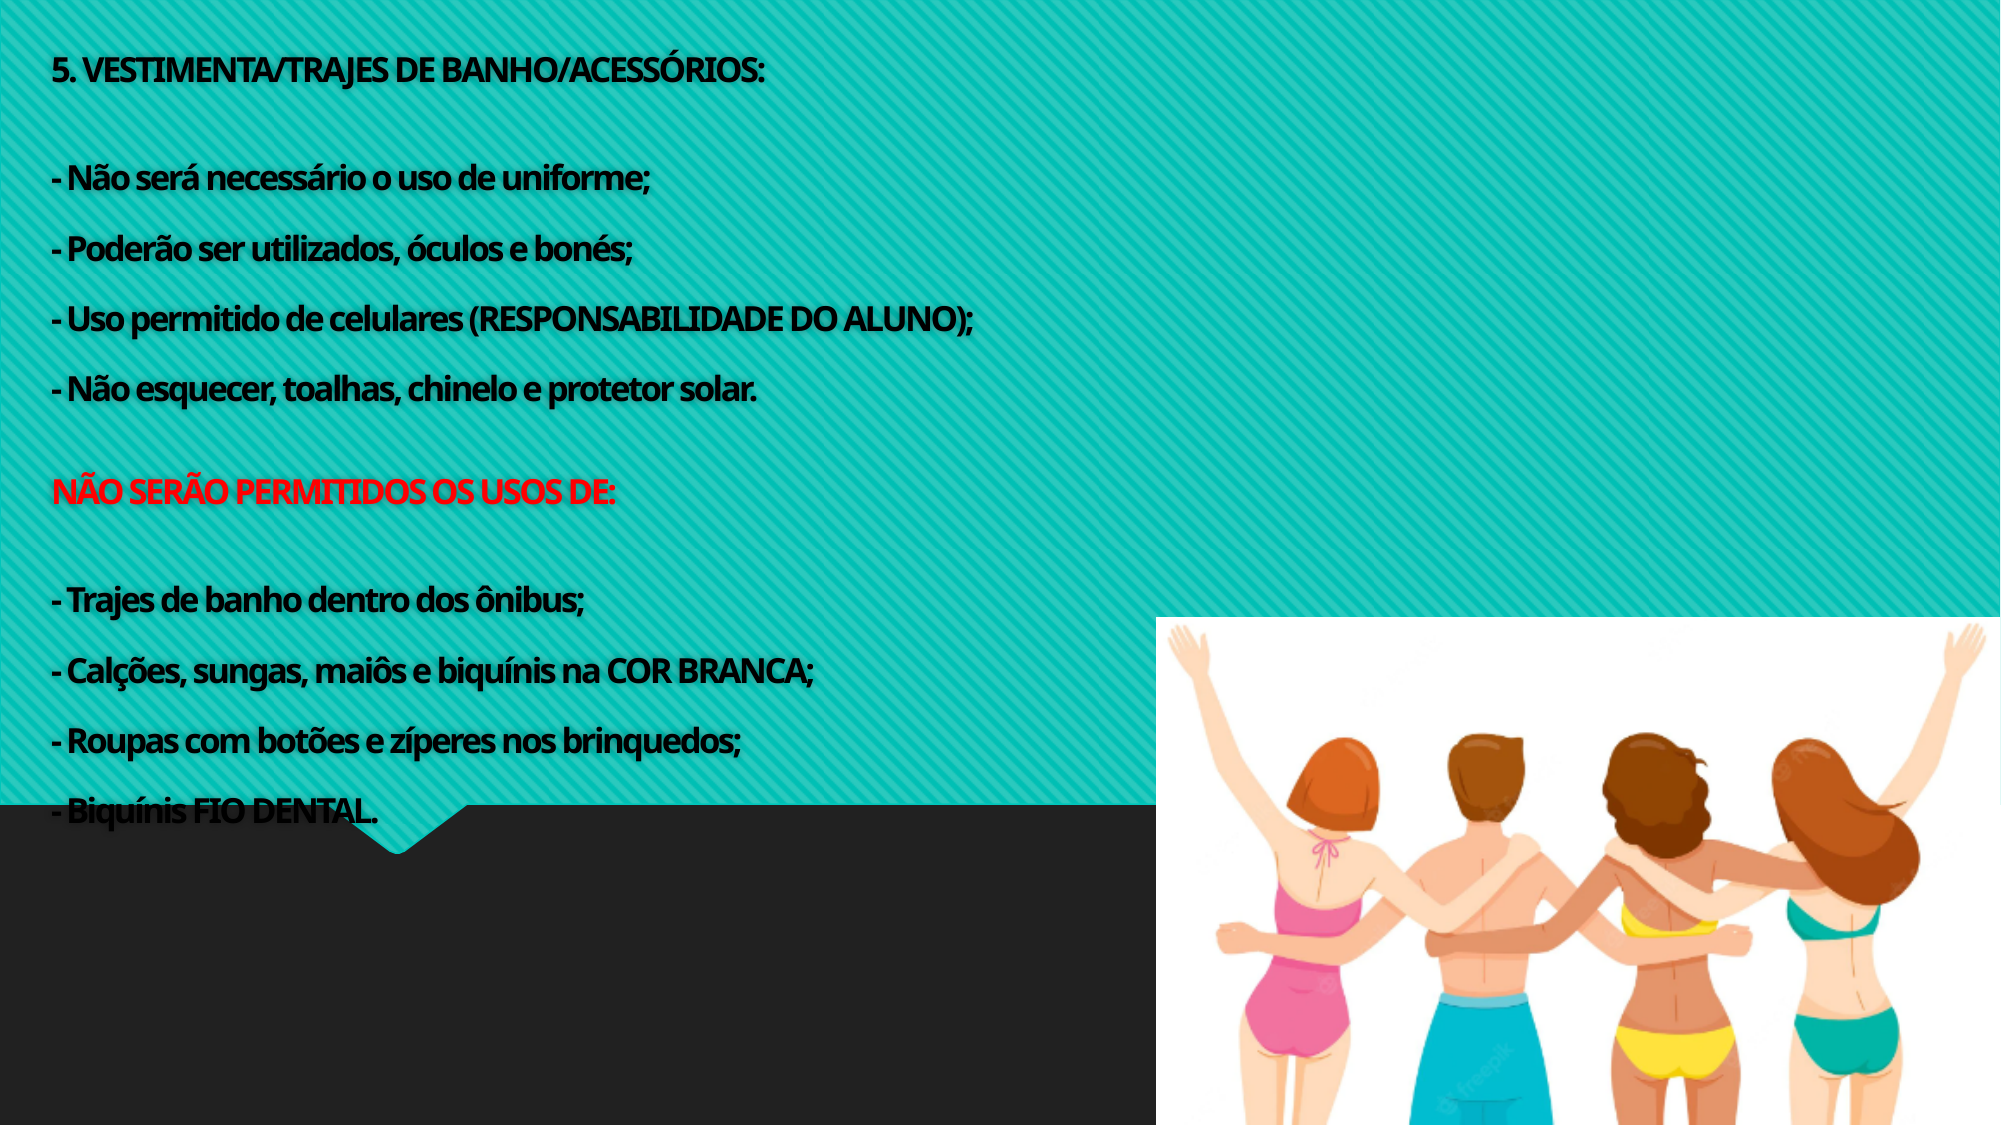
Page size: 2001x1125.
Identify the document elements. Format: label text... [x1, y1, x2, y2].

picture [1156, 617, 2000, 1125]
subtitle 5. VESTIMENTA/TRAJES DE BANHO/ACESSÓRIOS: - Não será necessário o uso de uniforme; - Poderão ser utilizados, óculos e bonés; - Uso permitido de celulares (RESPONSABILIDADE DO ALUNO); - Não esquecer, toalhas, chinelo e protetor solar. NÃO SERÃO PERMITIDOS OS USOS DE: - Trajes de banho dentro dos ônibus; - Calções, sungas, maiôs e biquínis na COR BRANCA; - Roupas com botões e zíperes nos brinquedos; - Biquínis FIO DENTAL. [36, 32, 1386, 867]
